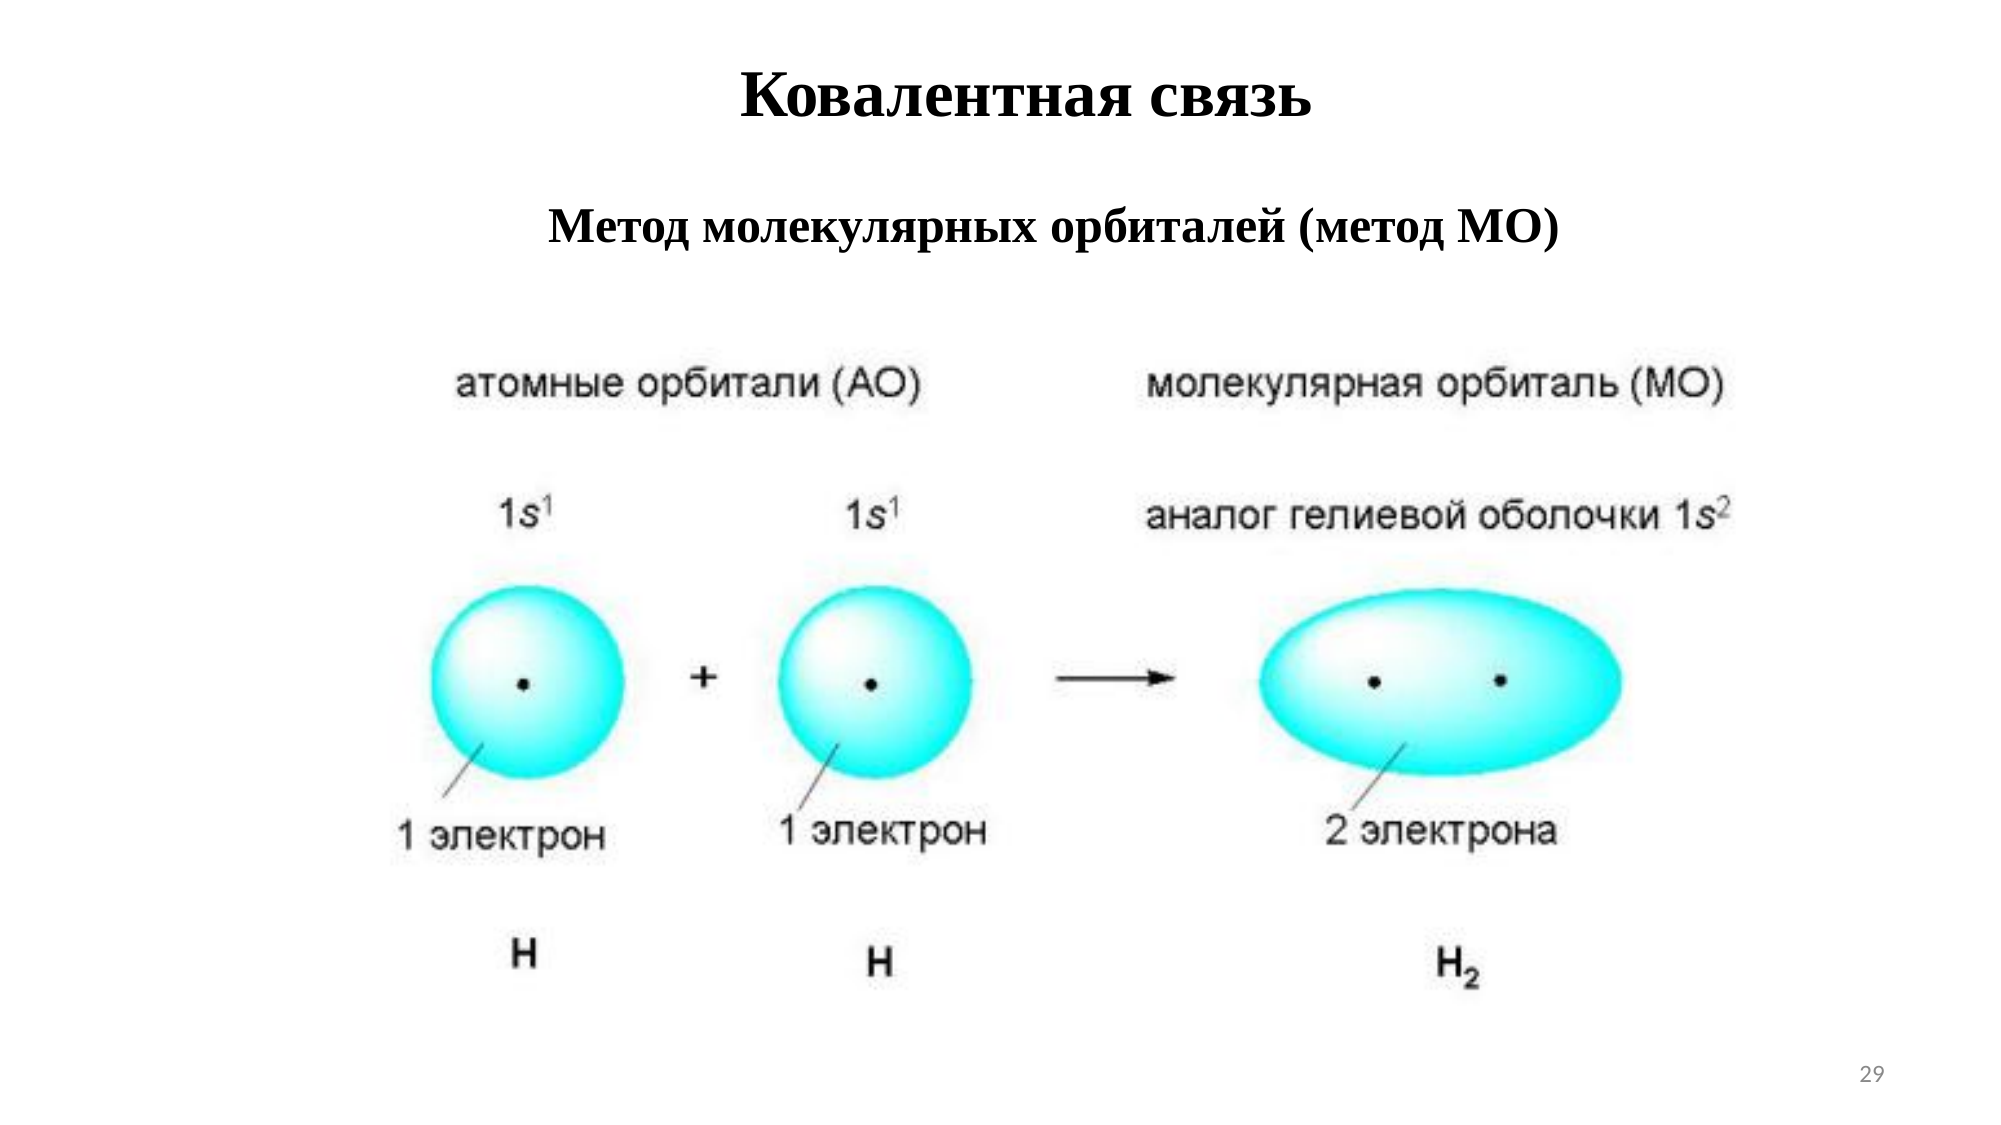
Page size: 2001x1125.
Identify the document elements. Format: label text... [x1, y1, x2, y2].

text_box Ковалентная связь [725, 42, 1334, 138]
slide_number 29 [1433, 1042, 1900, 1103]
text_box Метод молекулярных орбиталей (метод МО) [373, 185, 1585, 261]
picture [349, 307, 1772, 1024]
